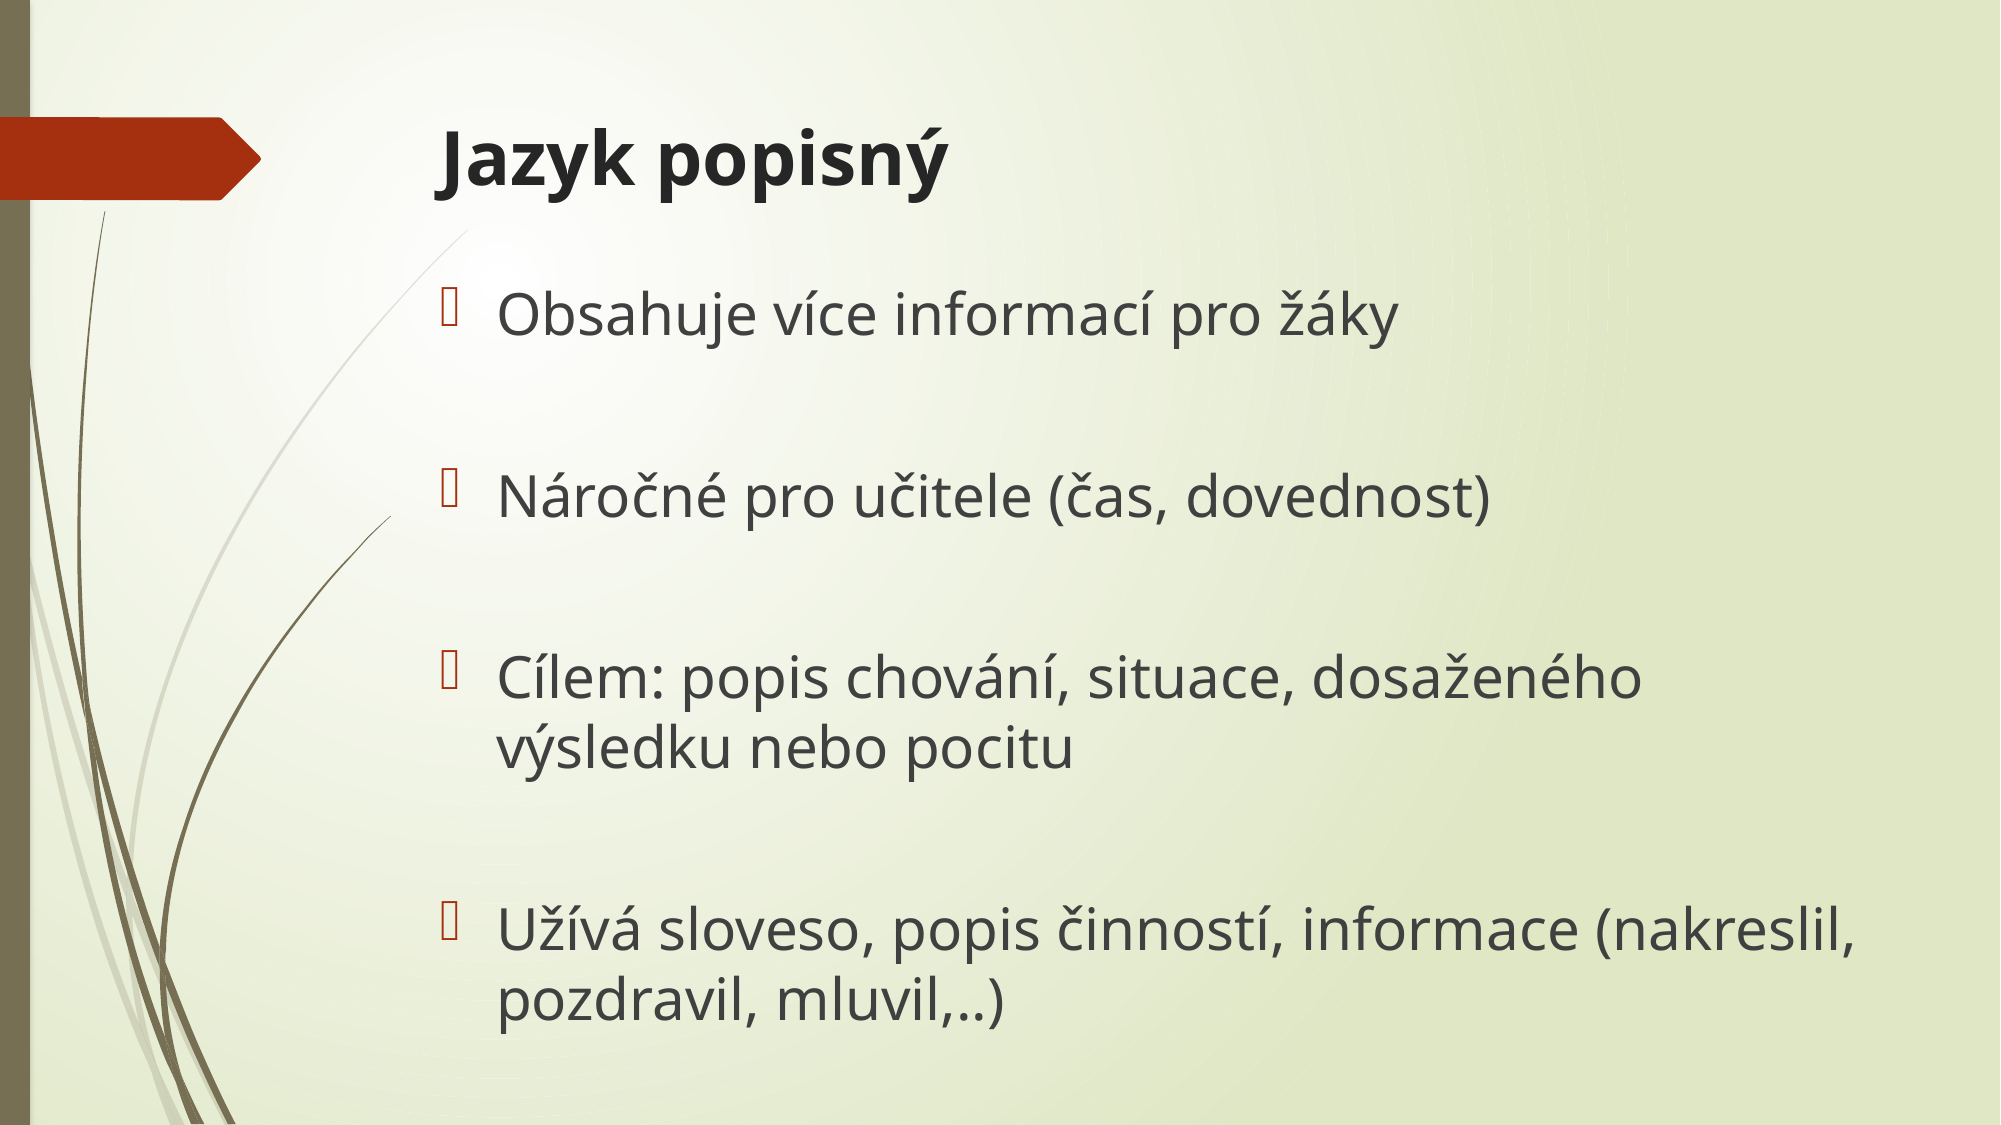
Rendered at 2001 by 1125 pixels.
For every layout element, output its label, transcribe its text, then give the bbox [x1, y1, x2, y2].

title Jazyk popisný [425, 102, 1888, 269]
list Obsahuje více informací pro žáky Náročné pro učitele (čas, dovednost) Cílem: popis chování, situace, dosaženého výsledku nebo pocitu Užívá sloveso, popis činností, informace (nakreslil, pozdravil, mluvil,..) [424, 269, 1888, 890]
